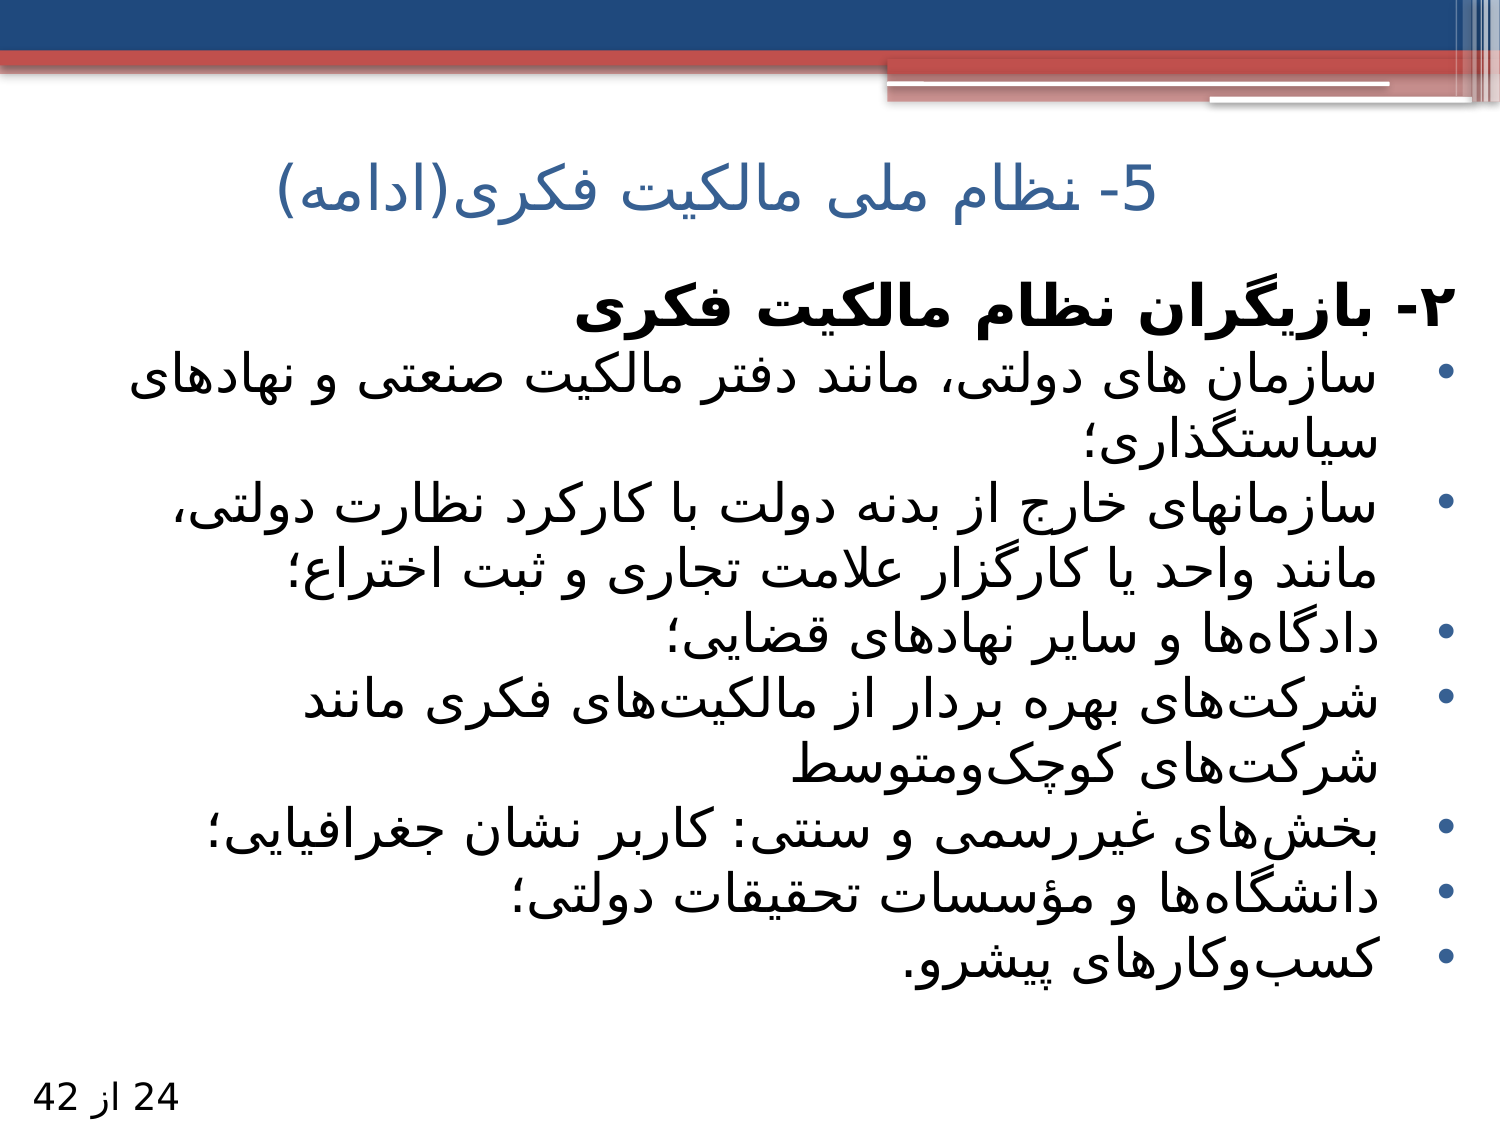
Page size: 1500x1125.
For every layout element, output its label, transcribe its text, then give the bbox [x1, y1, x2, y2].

text_box ۲- بازیگران نظام مالکیت فکری سازمان های دولتی، مانند دفتر مالکیت صنعتی و نهادهای سیاستگذاری؛ سازمانهای خارج از بدنه دولت با کارکرد نظارت دولتی، مانند واحد یا کارگزار علامت تجاری و ثبت اختراع؛ دادگاه‌ها و سایر نهادهای قضایی؛ شرکت‌های بهره بردار از مالکیت‌های فکری مانند شرکت‌های کوچک‌ومتوسط بخش‌های غیررسمی و سنتی: کاربر نشان جغرافیایی؛ دانشگاه‌ها و مؤسسات تحقیقات دولتی؛ کسب‌وکارهای پیشرو. [41, 226, 1471, 1063]
slide_number 24 از 42 [0, 1065, 195, 1125]
text_box 5- نظام ملی مالکیت فکری(ادامه) [219, 140, 1176, 231]
